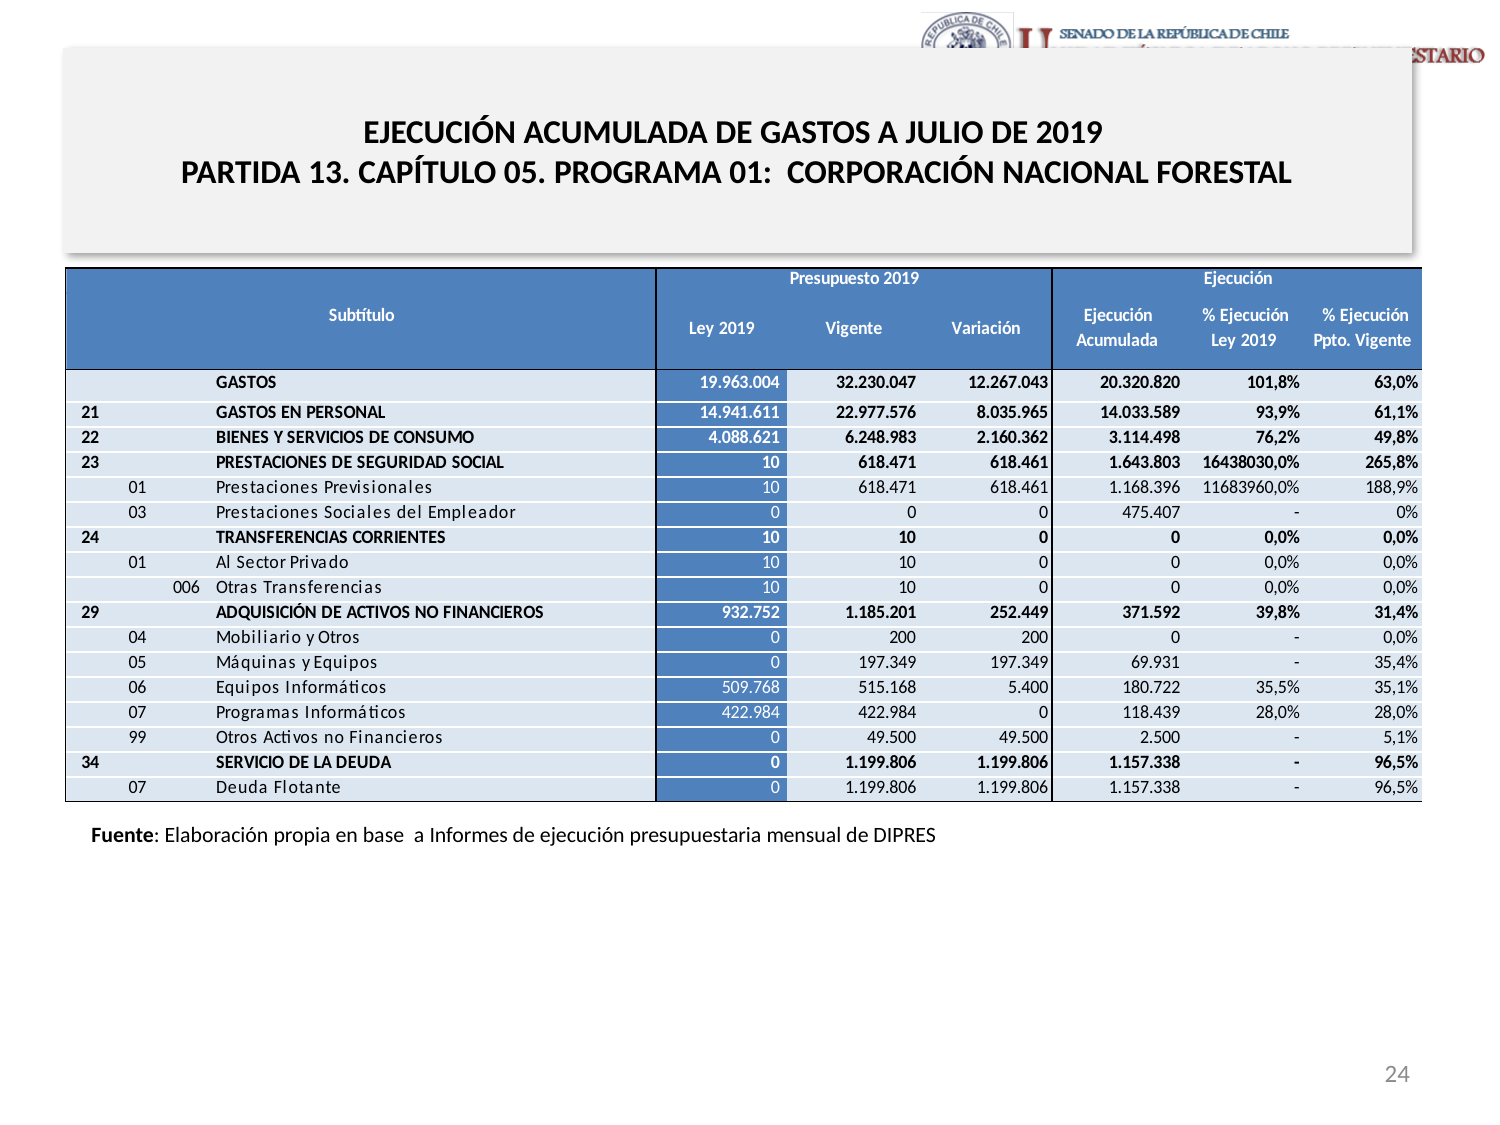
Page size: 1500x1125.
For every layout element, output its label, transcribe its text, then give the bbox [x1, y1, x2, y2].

slide_number 24 [1074, 1042, 1425, 1103]
footer Fuente: Elaboración propia en base a Informes de ejecución presupuestaria mensual de DIPRES [76, 813, 1283, 858]
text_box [64, 266, 1424, 804]
picture [921, 1, 1500, 115]
title EJECUCIÓN ACUMULADA DE GASTOS A JULIO DE 2019 PARTIDA 13. CAPÍTULO 05. PROGRAMA 01: CORPORACIÓN NACIONAL FORESTAL [63, 48, 1411, 253]
